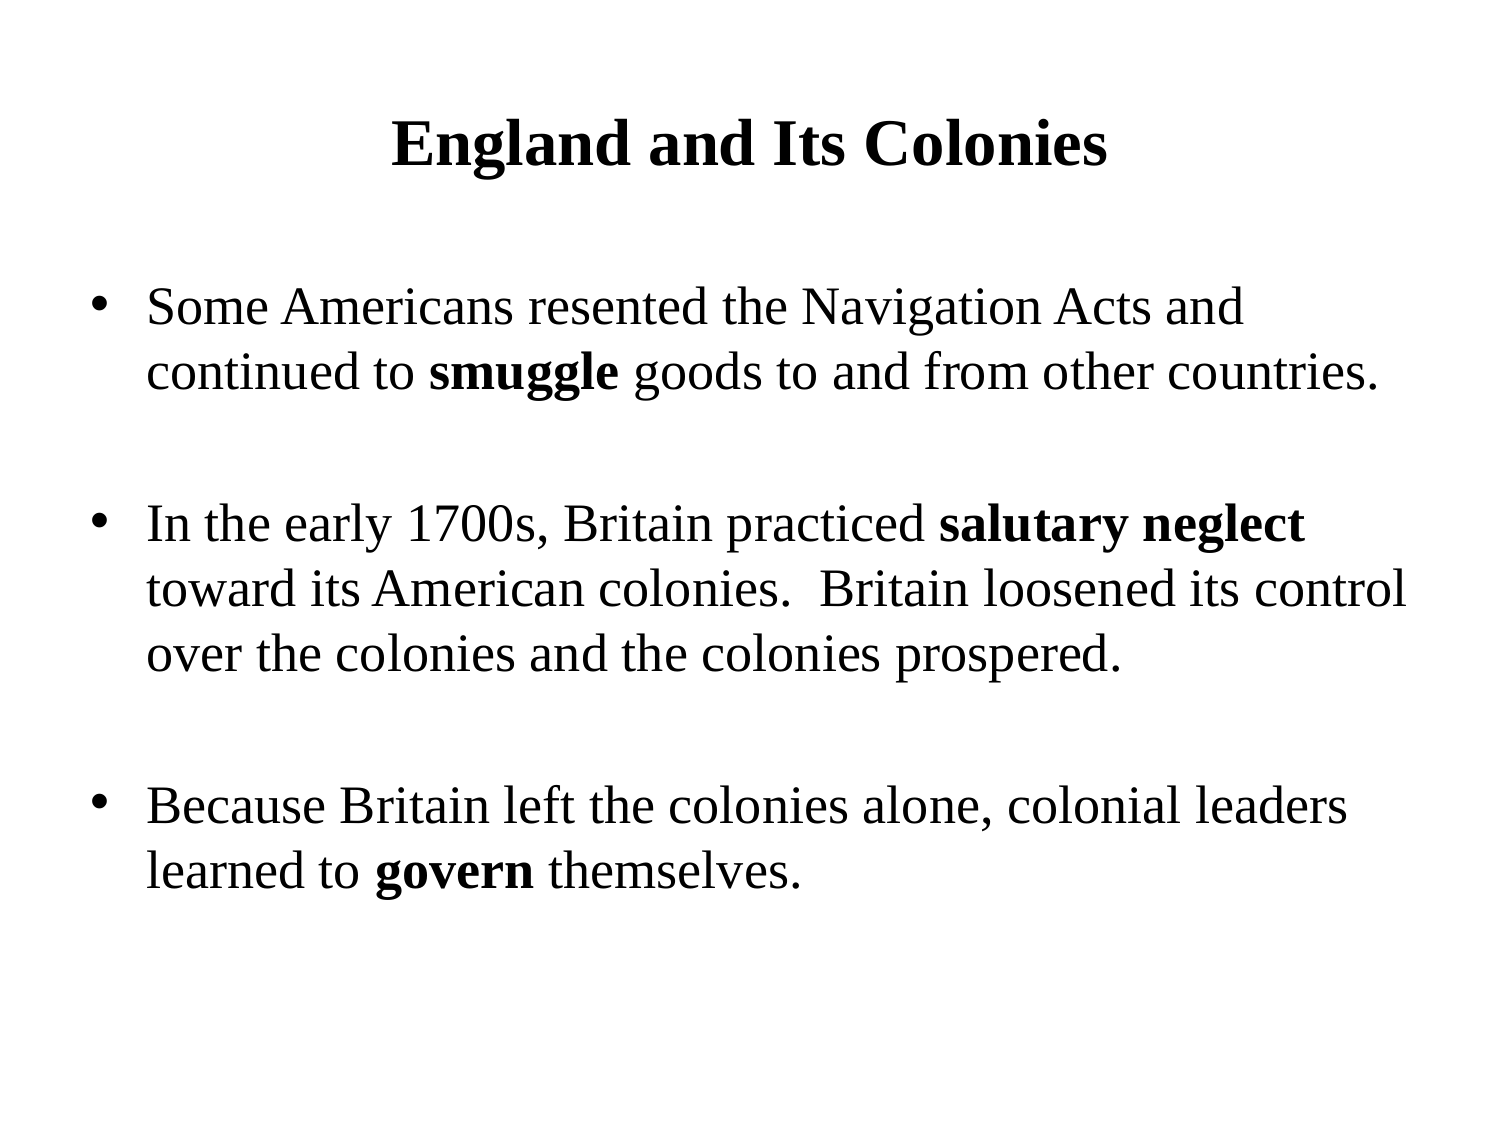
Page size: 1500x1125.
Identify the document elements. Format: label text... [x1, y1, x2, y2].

list Some Americans resented the Navigation Acts and continued to smuggle goods to and from other countries. In the early 1700s, Britain practiced salutary neglect toward its American colonies. Britain loosened its control over the colonies and the colonies prospered. Because Britain left the colonies alone, colonial leaders learned to govern themselves. [75, 262, 1425, 1005]
title England and Its Colonies [75, 45, 1425, 233]
